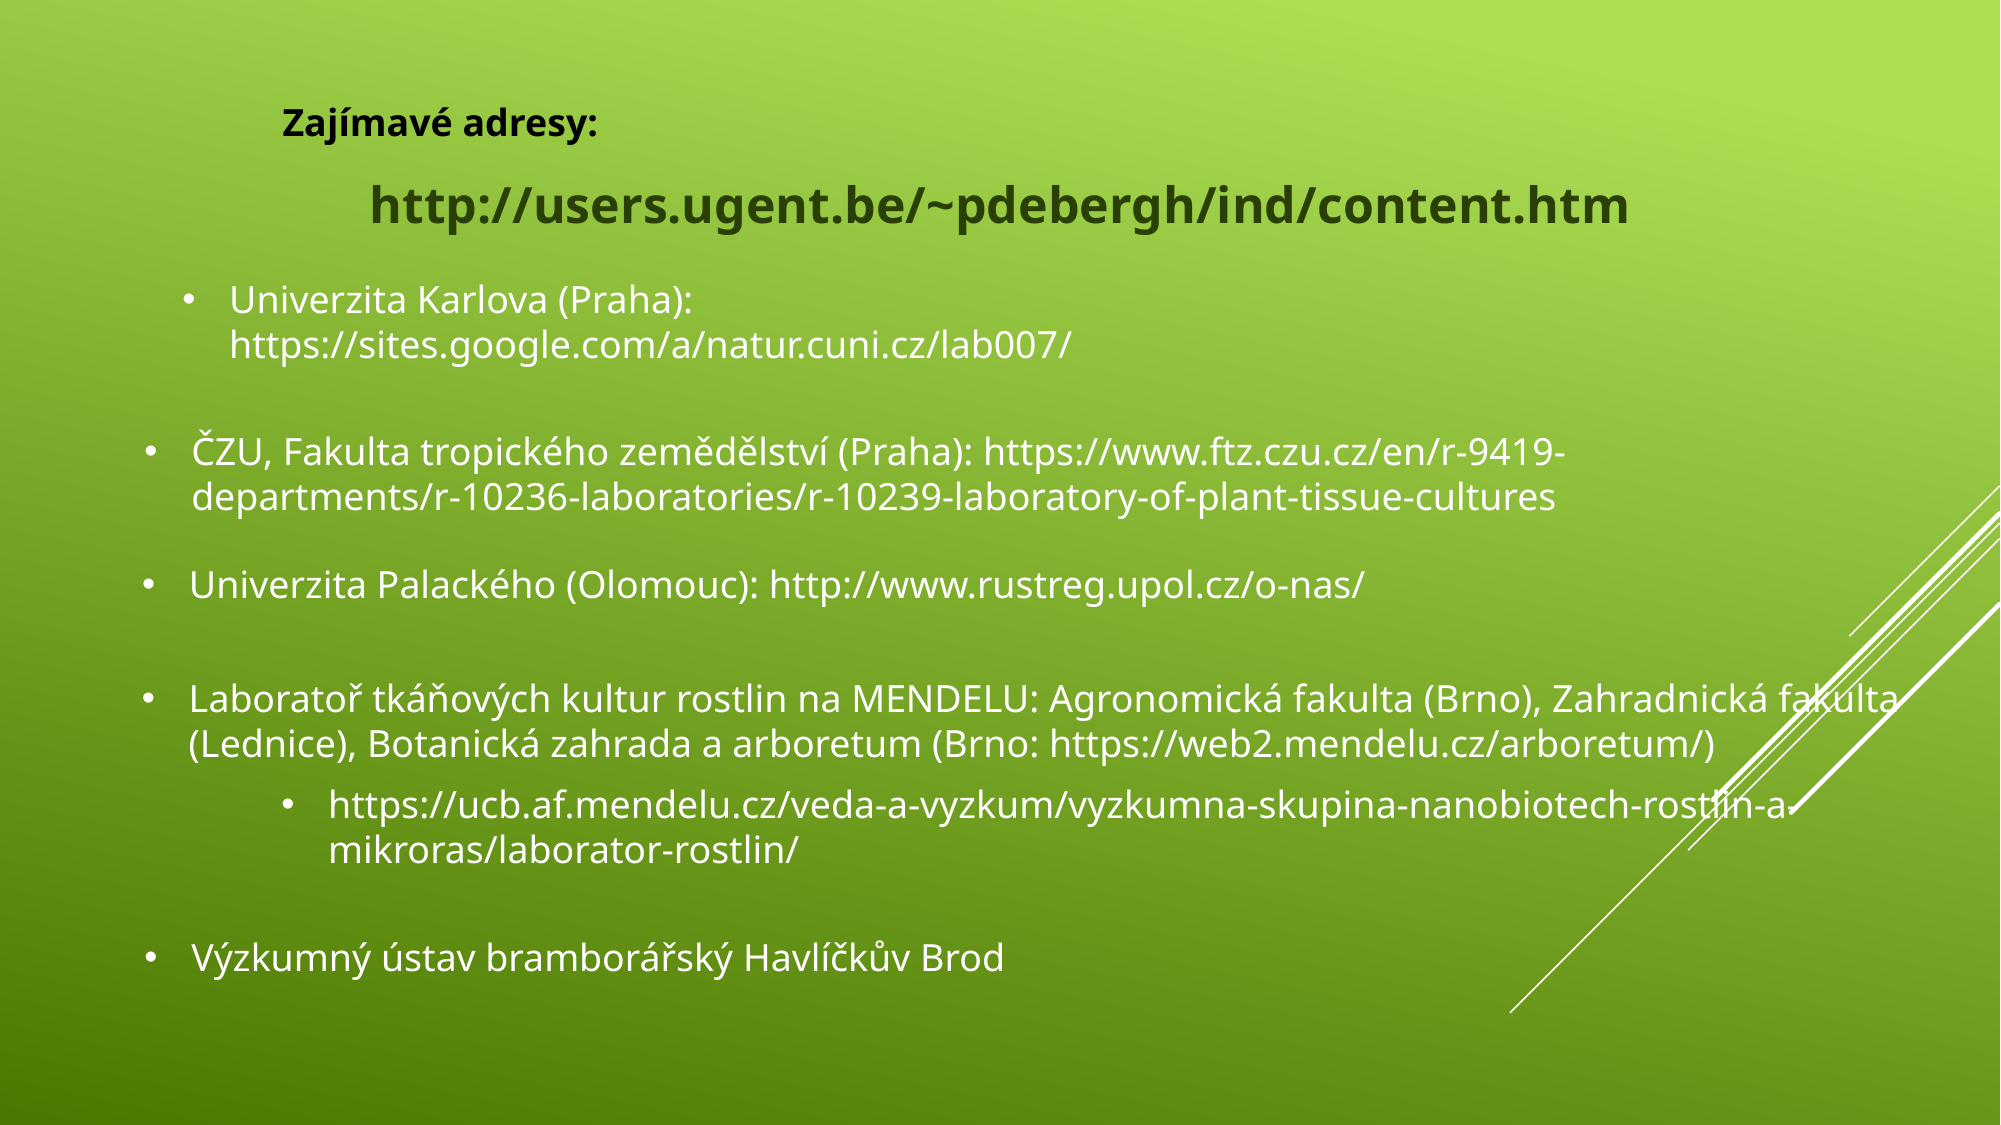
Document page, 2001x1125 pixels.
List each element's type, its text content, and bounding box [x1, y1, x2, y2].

text_box Univerzita Palackého (Olomouc): http://www.rustreg.upol.cz/o-nas/ [127, 553, 1825, 613]
text_box Výzkumný ústav bramborářský Havlíčkův Brod [129, 927, 1773, 987]
text_box Zajímavé adresy: [267, 91, 614, 152]
text_box ČZU, Fakulta tropického zemědělství (Praha): https://www.ftz.czu.cz/en/r-9419-departments/r-10236-laboratories/r-10239-laboratory-of-plant-tissue-cultures [129, 421, 1787, 526]
text_box http://users.ugent.be/~pdebergh/ind/content.htm [354, 166, 1646, 250]
text_box https://ucb.af.mendelu.cz/veda-a-vyzkum/vyzkumna-skupina-nanobiotech-rostlin-a-mikroras/laborator-rostlin/ [266, 773, 1910, 879]
text_box Univerzita Karlova (Praha): https://sites.google.com/a/natur.cuni.cz/lab007/ [167, 268, 1427, 373]
text_box Laboratoř tkáňových kultur rostlin na MENDELU: Agronomická fakulta (Brno), Zahradnická fakulta (Lednice), Botanická zahrada a arboretum (Brno: https://web2.mendelu.cz/arboretum/) [127, 667, 1946, 773]
